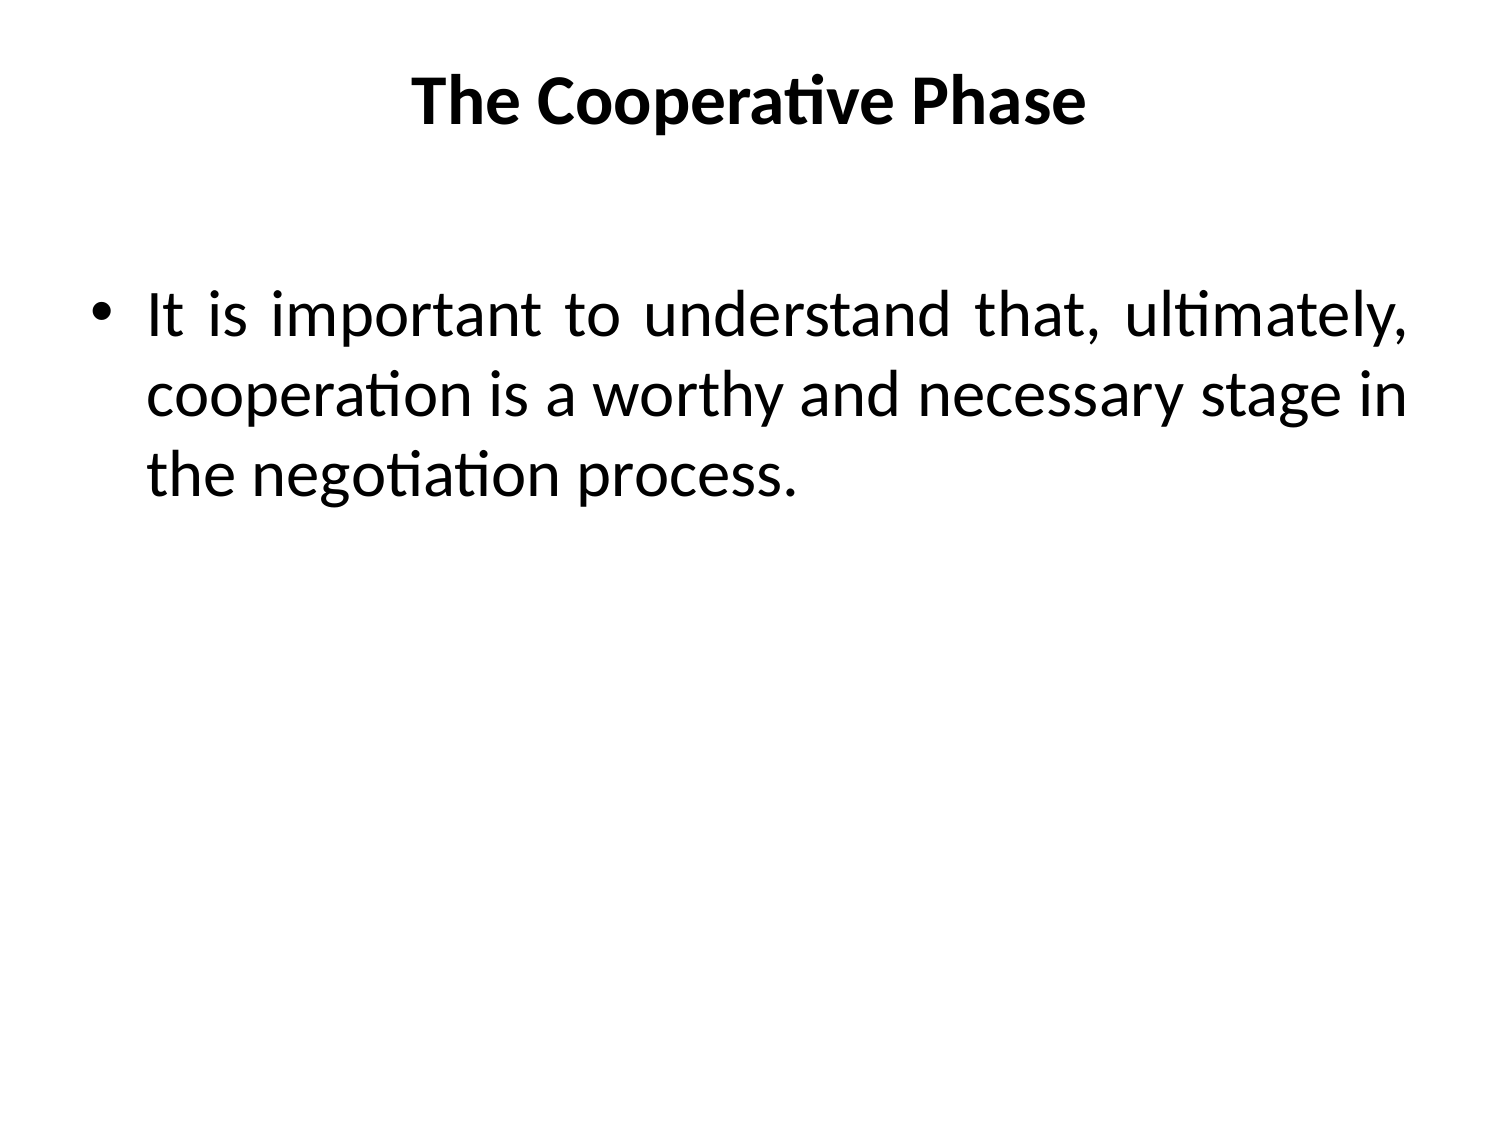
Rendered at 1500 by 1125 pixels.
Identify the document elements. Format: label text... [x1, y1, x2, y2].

list It is important to understand that, ultimately, cooperation is a worthy and necessary stage in the negotiation process. [75, 262, 1425, 1005]
title The Cooperative Phase [75, 45, 1425, 233]
